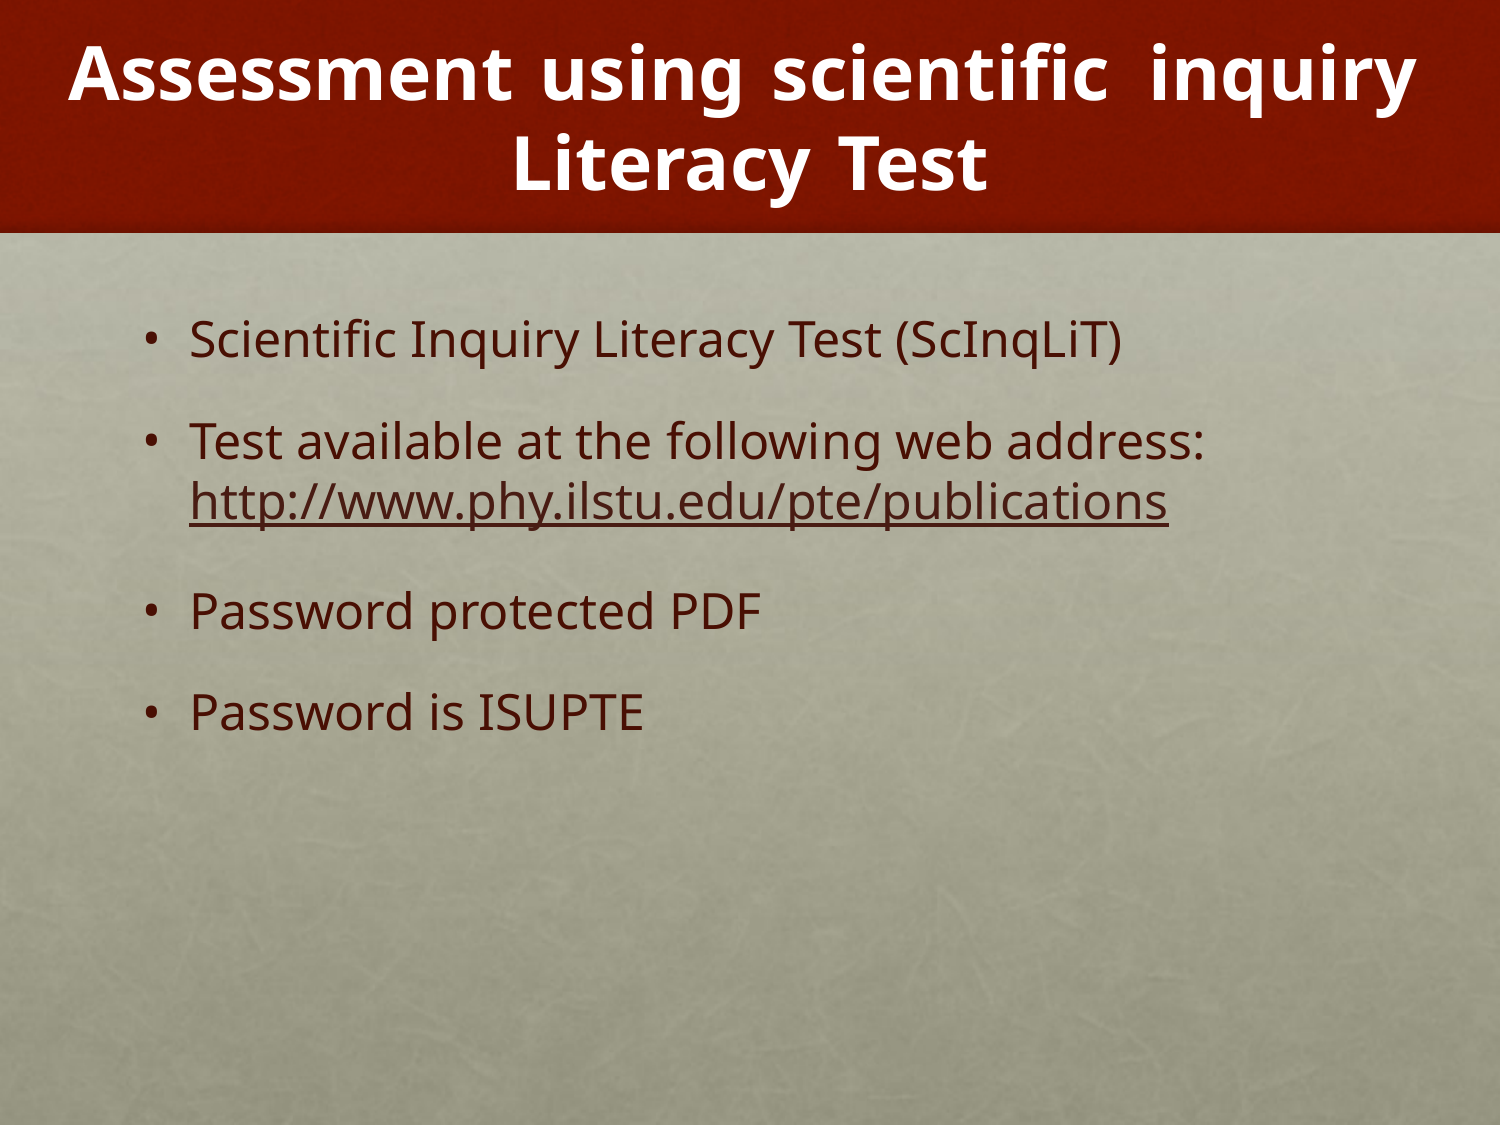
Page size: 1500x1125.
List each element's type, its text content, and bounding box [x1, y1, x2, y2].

title Assessment using scientific inquiry Literacy Test [0, 10, 1500, 221]
picture [0, 221, 1500, 1125]
list Scientific Inquiry Literacy Test (ScInqLiT) Test available at the following web address: http://www.phy.ilstu.edu/pte/publications Password protected PDF Password is ISUPTE [127, 299, 1372, 1005]
